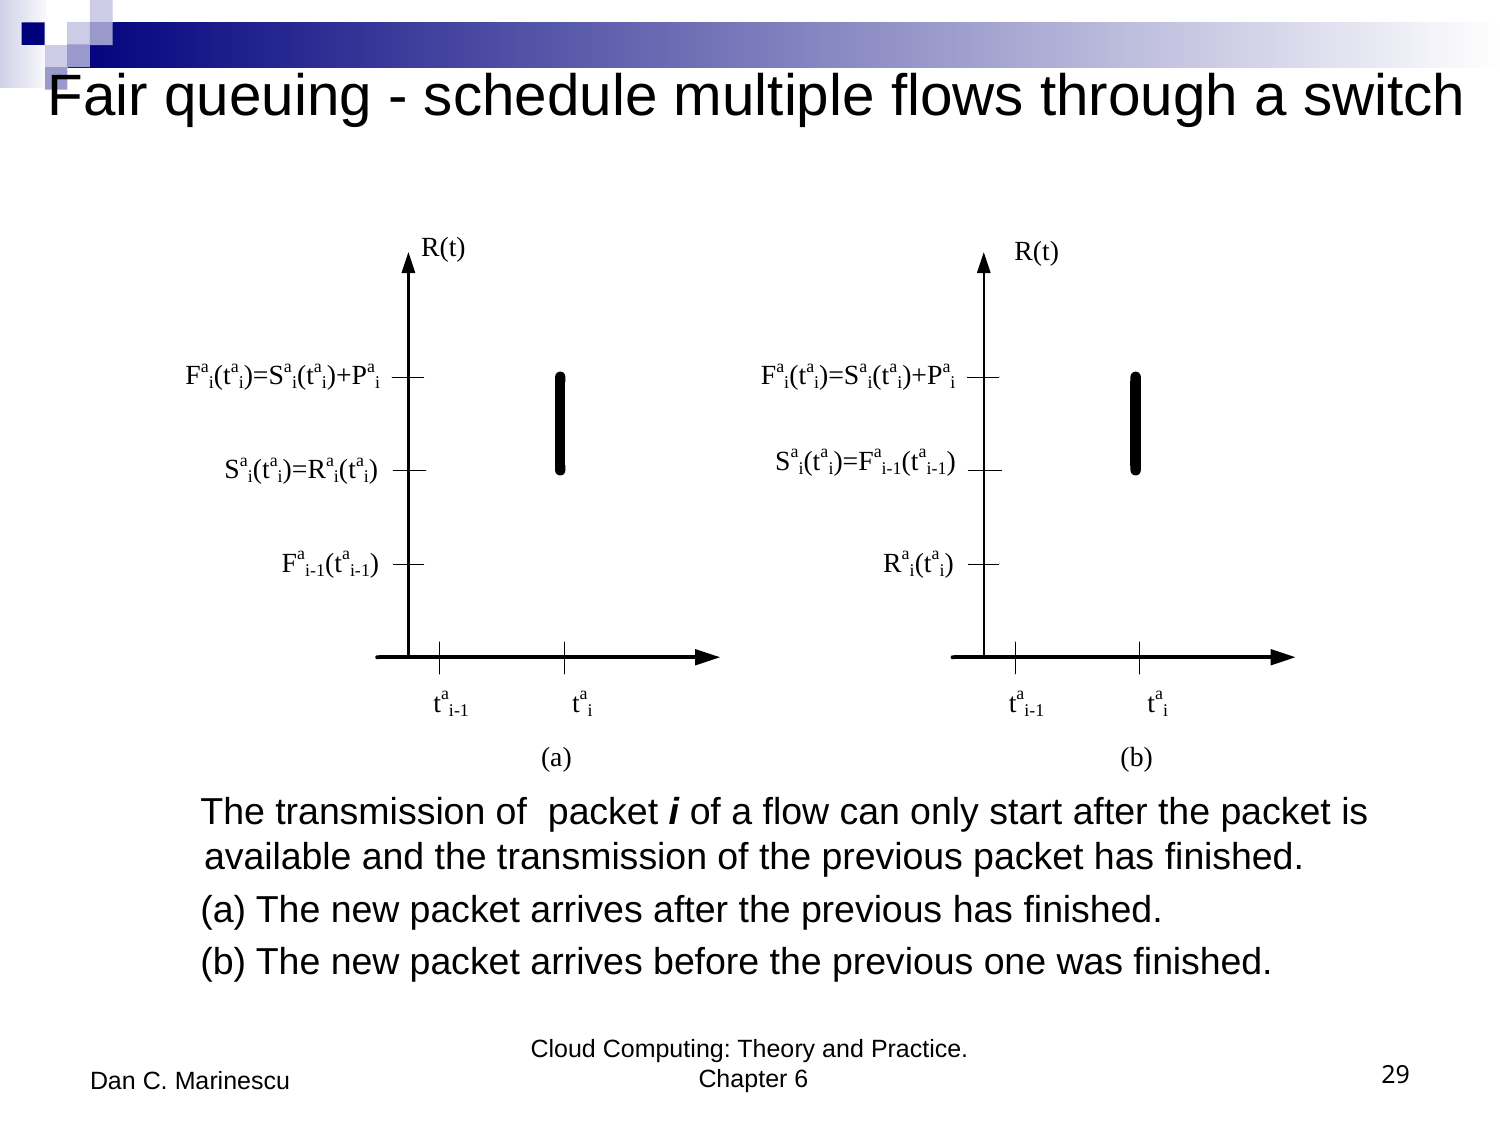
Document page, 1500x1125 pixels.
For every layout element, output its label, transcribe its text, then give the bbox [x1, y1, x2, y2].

list The transmission of packet i of a flow can only start after the packet is available and the transmission of the previous packet has finished. (a) The new packet arrives after the previous has finished. (b) The new packet arrives before the previous one was finished. [132, 779, 1418, 1005]
slide_number Dan C. Marinescu [74, 1024, 426, 1103]
slide_number 29 [1074, 1024, 1426, 1101]
title Fair queuing - schedule multiple flows through a switch [32, 74, 1487, 180]
footer Cloud Computing: Theory and Practice. Chapter 6 [512, 1024, 988, 1101]
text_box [173, 217, 1324, 786]
